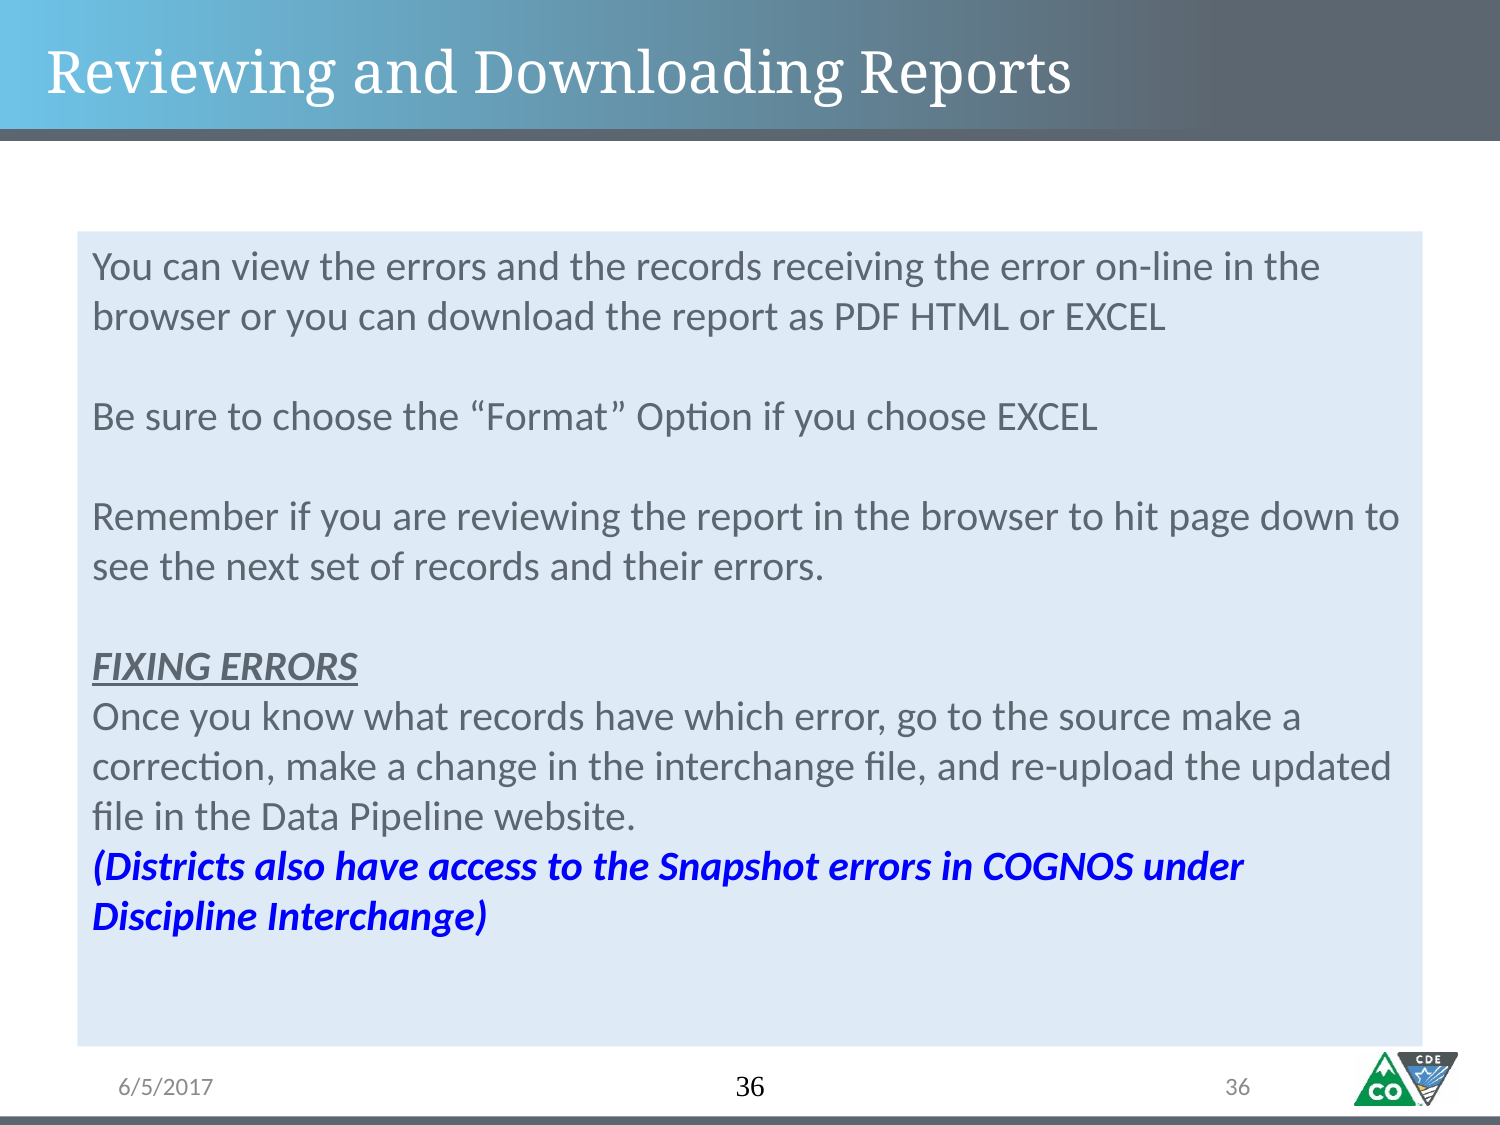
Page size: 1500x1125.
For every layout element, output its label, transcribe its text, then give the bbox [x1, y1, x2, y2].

picture [1354, 1052, 1458, 1106]
footer 36 [496, 1067, 1004, 1103]
text_box You can view the errors and the records receiving the error on-line in the browser or you can download the report as PDF HTML or EXCEL Be sure to choose the “Format” Option if you choose EXCEL Remember if you are reviewing the report in the browser to hit page down to see the next set of records and their errors. FIXING ERRORS Once you know what records have which error, go to the source make a correction, make a change in the interchange file, and re-upload the updated file in the Data Pipeline website. (Districts also have access to the Snapshot errors in COGNOS under Discipline Interchange) [77, 231, 1423, 1047]
title Reviewing and Downloading Reports [31, 31, 1326, 117]
